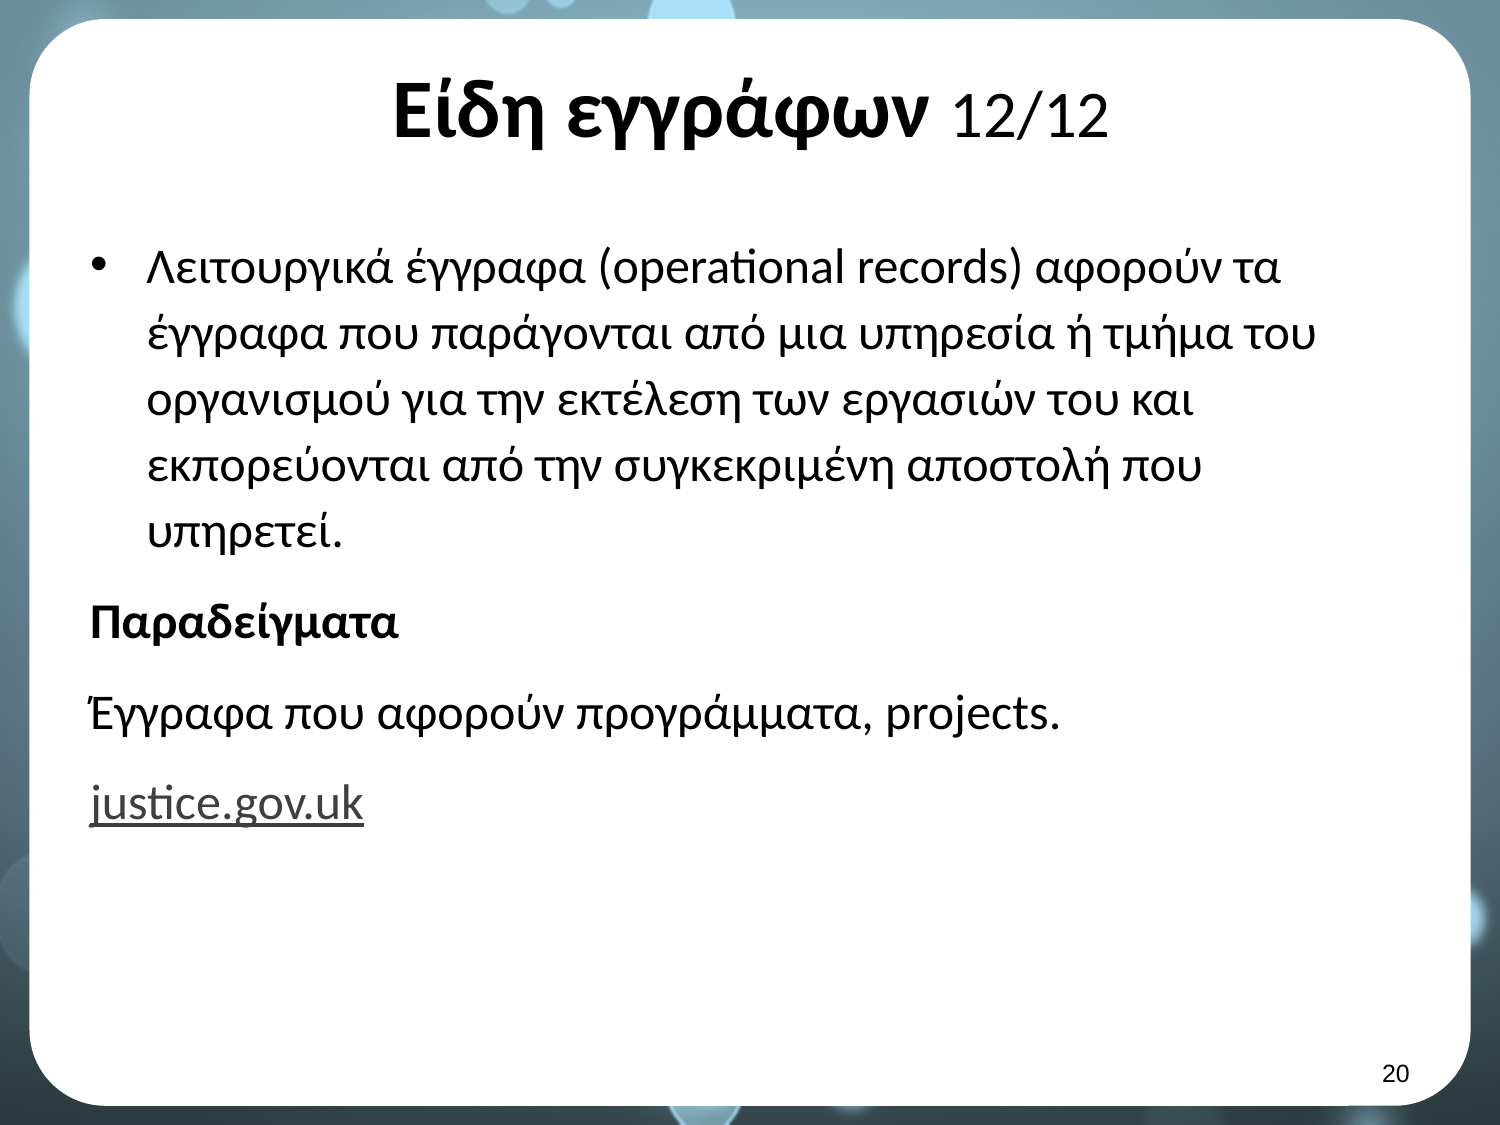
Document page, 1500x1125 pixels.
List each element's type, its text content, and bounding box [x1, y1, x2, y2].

list Λειτουργικά έγγραφα (operational records) αφορούν τα έγγραφα που παράγονται από μια υπηρεσία ή τμήμα του οργανισμού για την εκτέλεση των εργασιών του και εκπορεύονται από την συγκεκριμένη αποστολή που υπηρετεί. Παραδείγματα Έγγραφα που αφορούν προγράμματα, projects. justice.gov.uk [75, 219, 1425, 1047]
title Είδη εγγράφων 12/12 [76, 23, 1427, 185]
slide_number 19 [1074, 1042, 1425, 1103]
